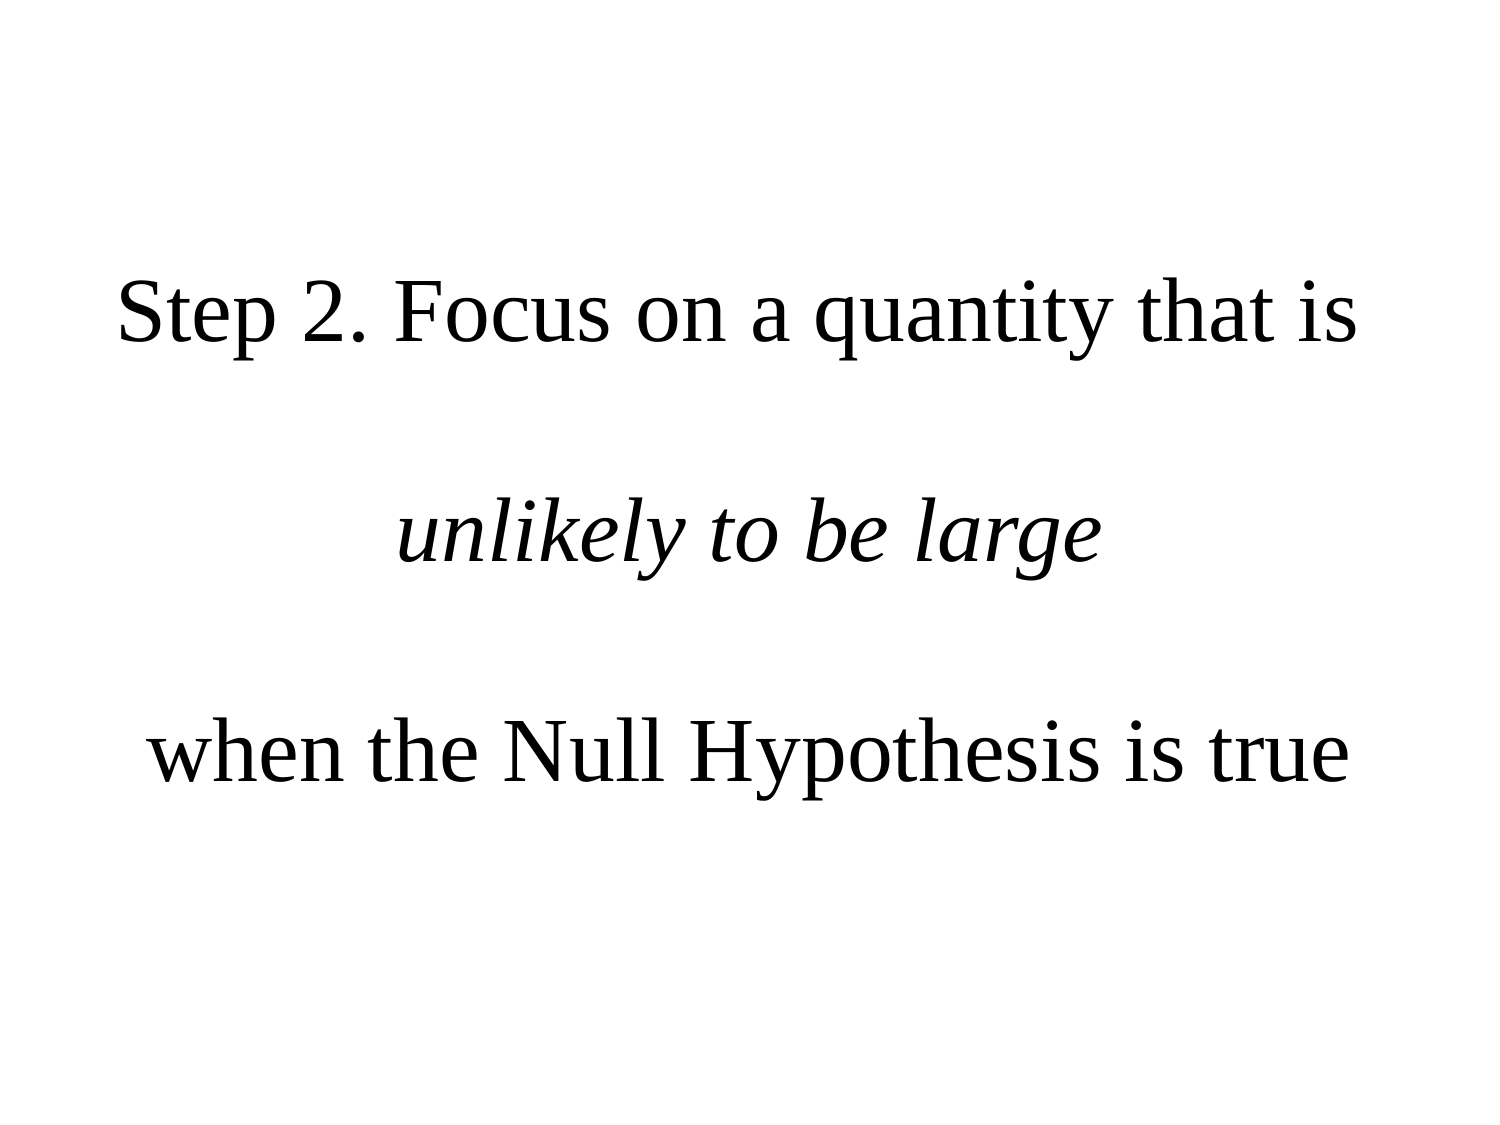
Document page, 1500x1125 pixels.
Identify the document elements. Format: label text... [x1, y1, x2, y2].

title Step 2. Focus on a quantity that is unlikely to be large when the Null Hypothesis is true [0, 62, 1500, 988]
